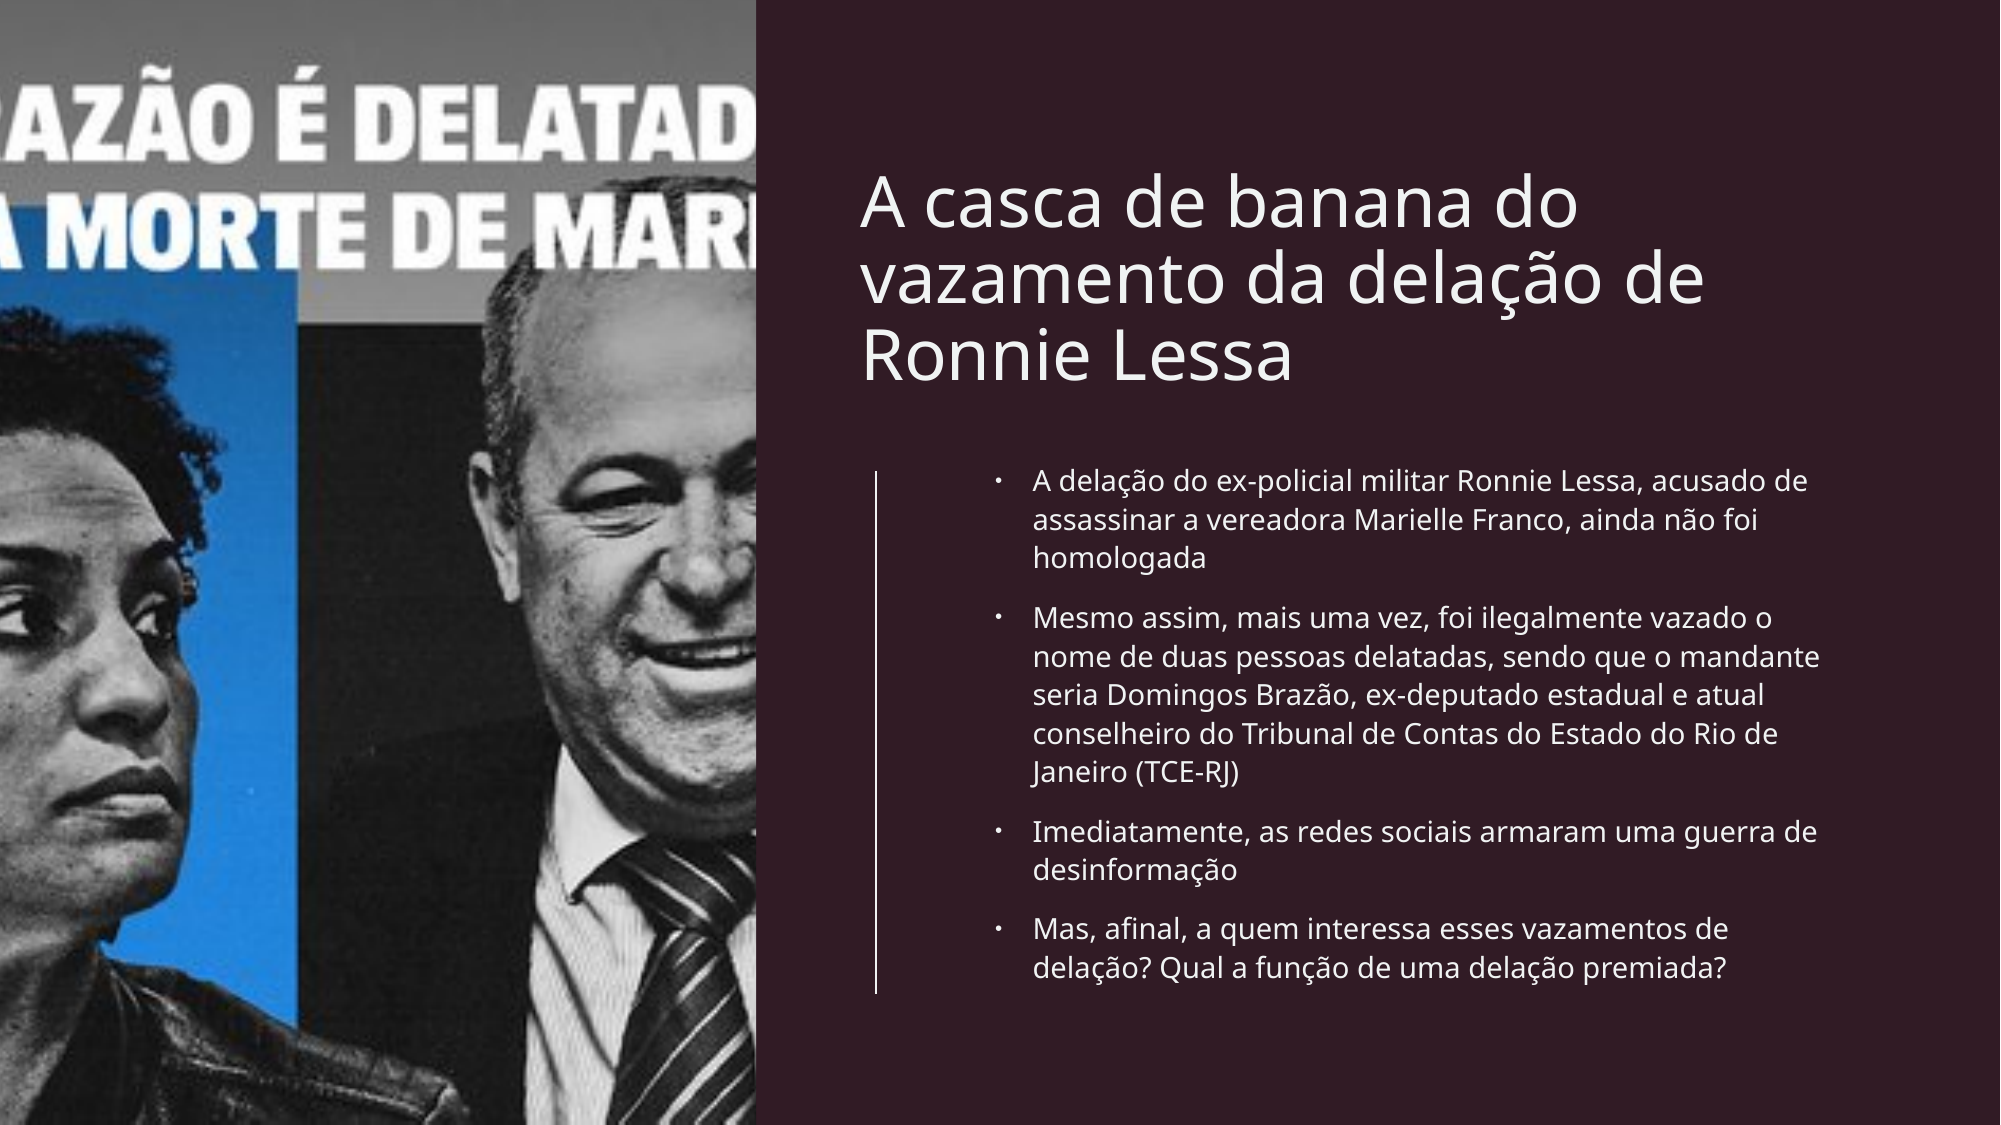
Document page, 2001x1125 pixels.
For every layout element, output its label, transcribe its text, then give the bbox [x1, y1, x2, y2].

picture [0, 0, 757, 1125]
list A delação do ex-policial militar Ronnie Lessa, acusado de assassinar a vereadora Marielle Franco, ainda não foi homologada Mesmo assim, mais uma vez, foi ilegalmente vazado o nome de duas pessoas delatadas, sendo que o mandante seria Domingos Brazão, ex-deputado estadual e atual conselheiro do Tribunal de Contas do Estado do Rio de Janeiro (TCE-RJ) Imediatamente, as redes sociais armaram uma guerra de desinformação Mas, afinal, a quem interessa esses vazamentos de delação? Qual a função de uma delação premiada? [980, 451, 1850, 1025]
text_box [757, 0, 2000, 1125]
title A casca de banana do vazamento da delação de Ronnie Lessa [845, 146, 1850, 403]
